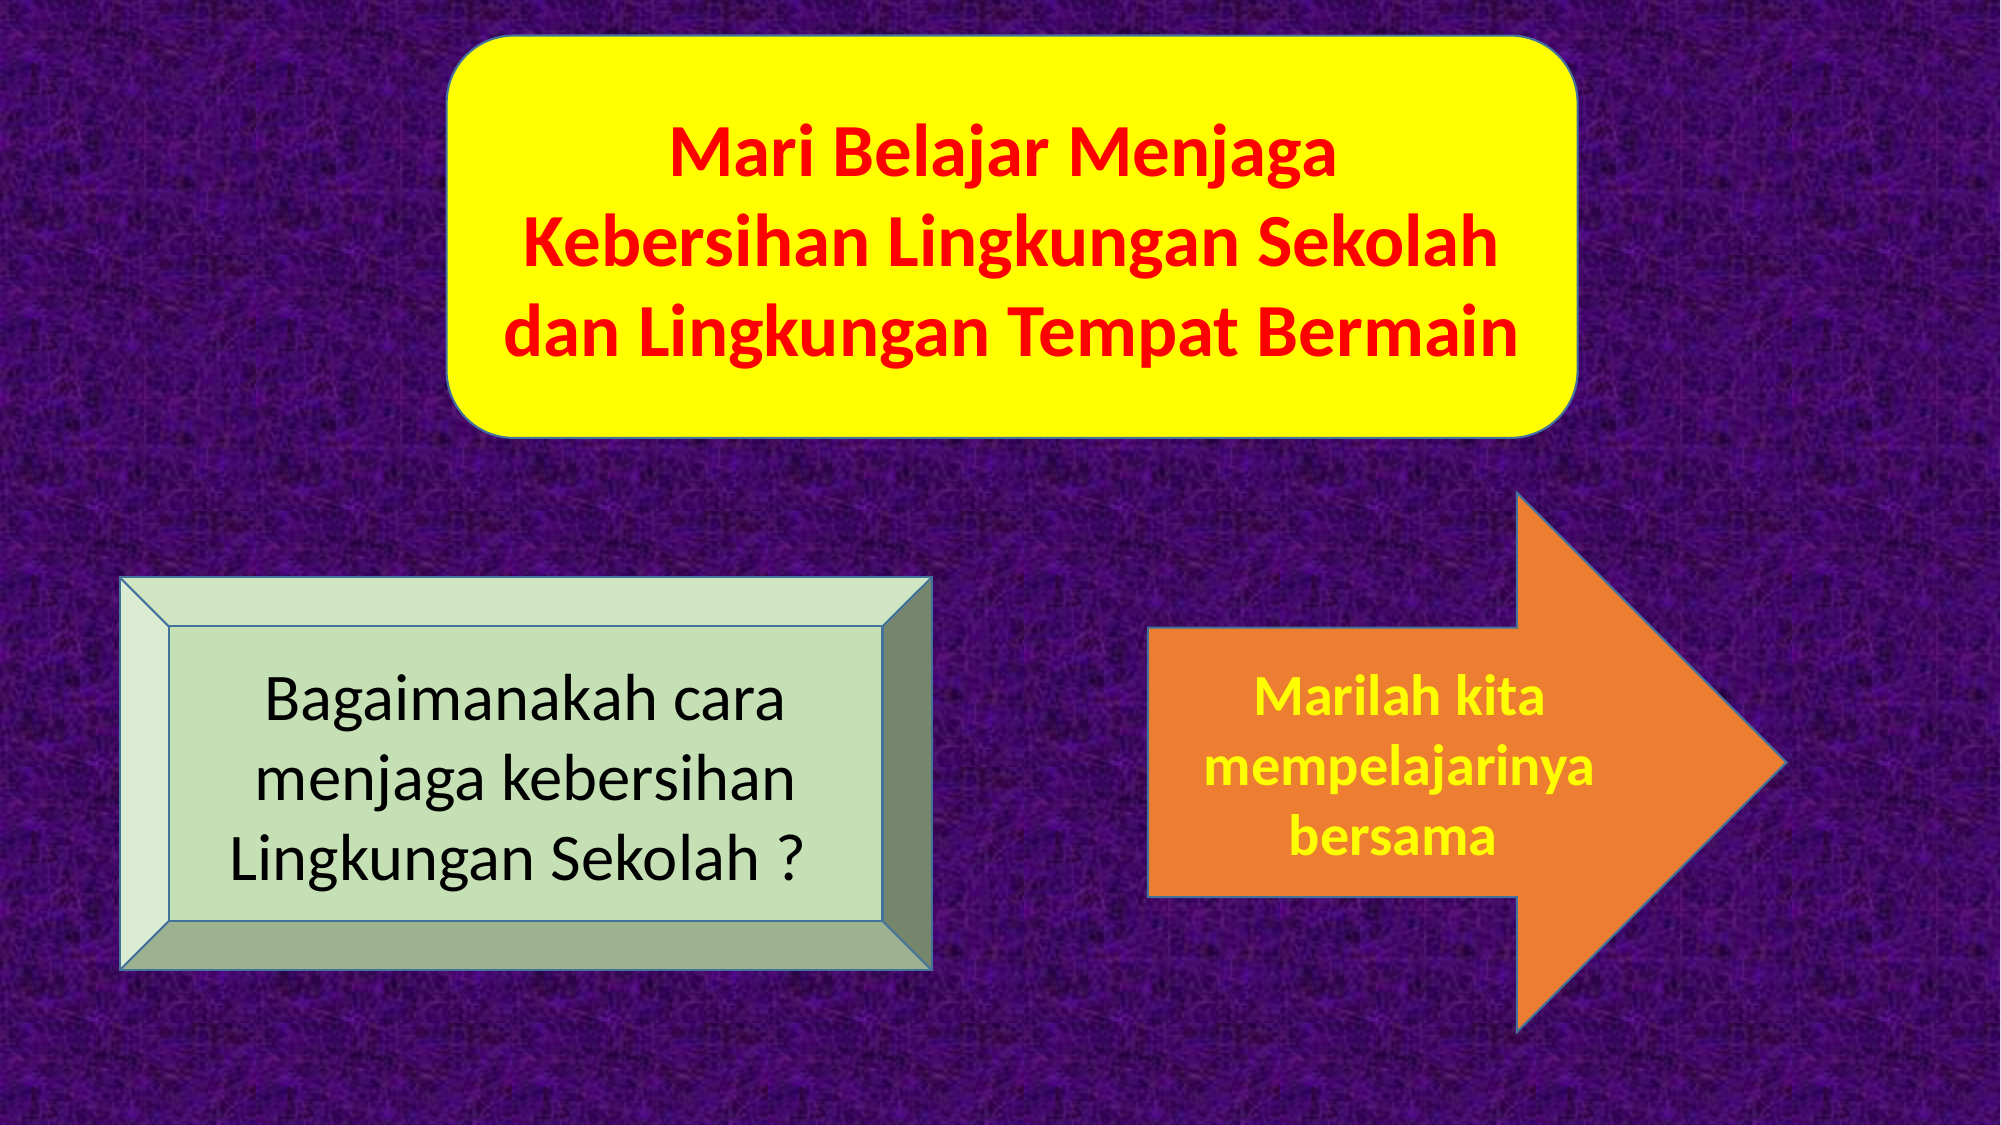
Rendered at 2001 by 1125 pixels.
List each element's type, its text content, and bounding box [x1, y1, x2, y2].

text_box Bagaimanakah cara menjaga kebersihan Lingkungan Sekolah ? [119, 576, 933, 971]
picture [0, 0, 2001, 1125]
text_box Mari Belajar Menjaga Kebersihan Lingkungan Sekolah dan Lingkungan Tempat Bermain [445, 34, 1579, 439]
text_box Marilah kita mempelajarinya bersama [1146, 490, 1788, 1035]
